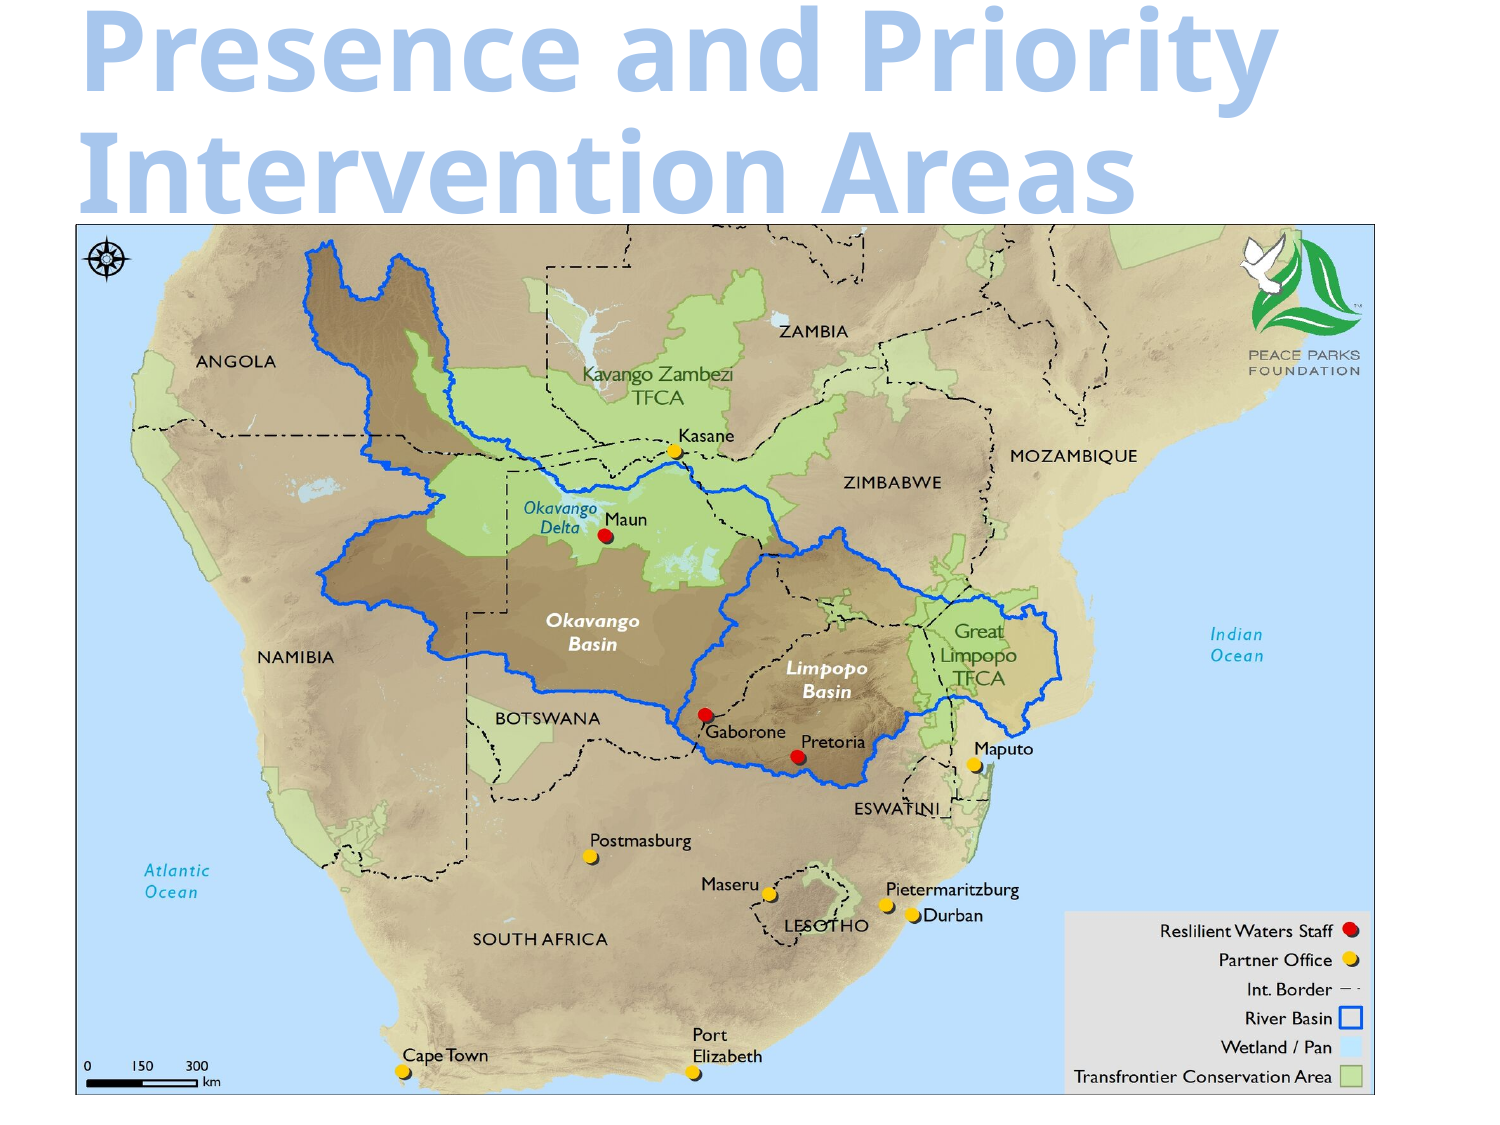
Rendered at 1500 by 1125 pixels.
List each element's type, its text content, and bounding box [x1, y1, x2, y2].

title Presence and Priority Intervention Areas [62, 112, 1463, 120]
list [74, 224, 1375, 1095]
